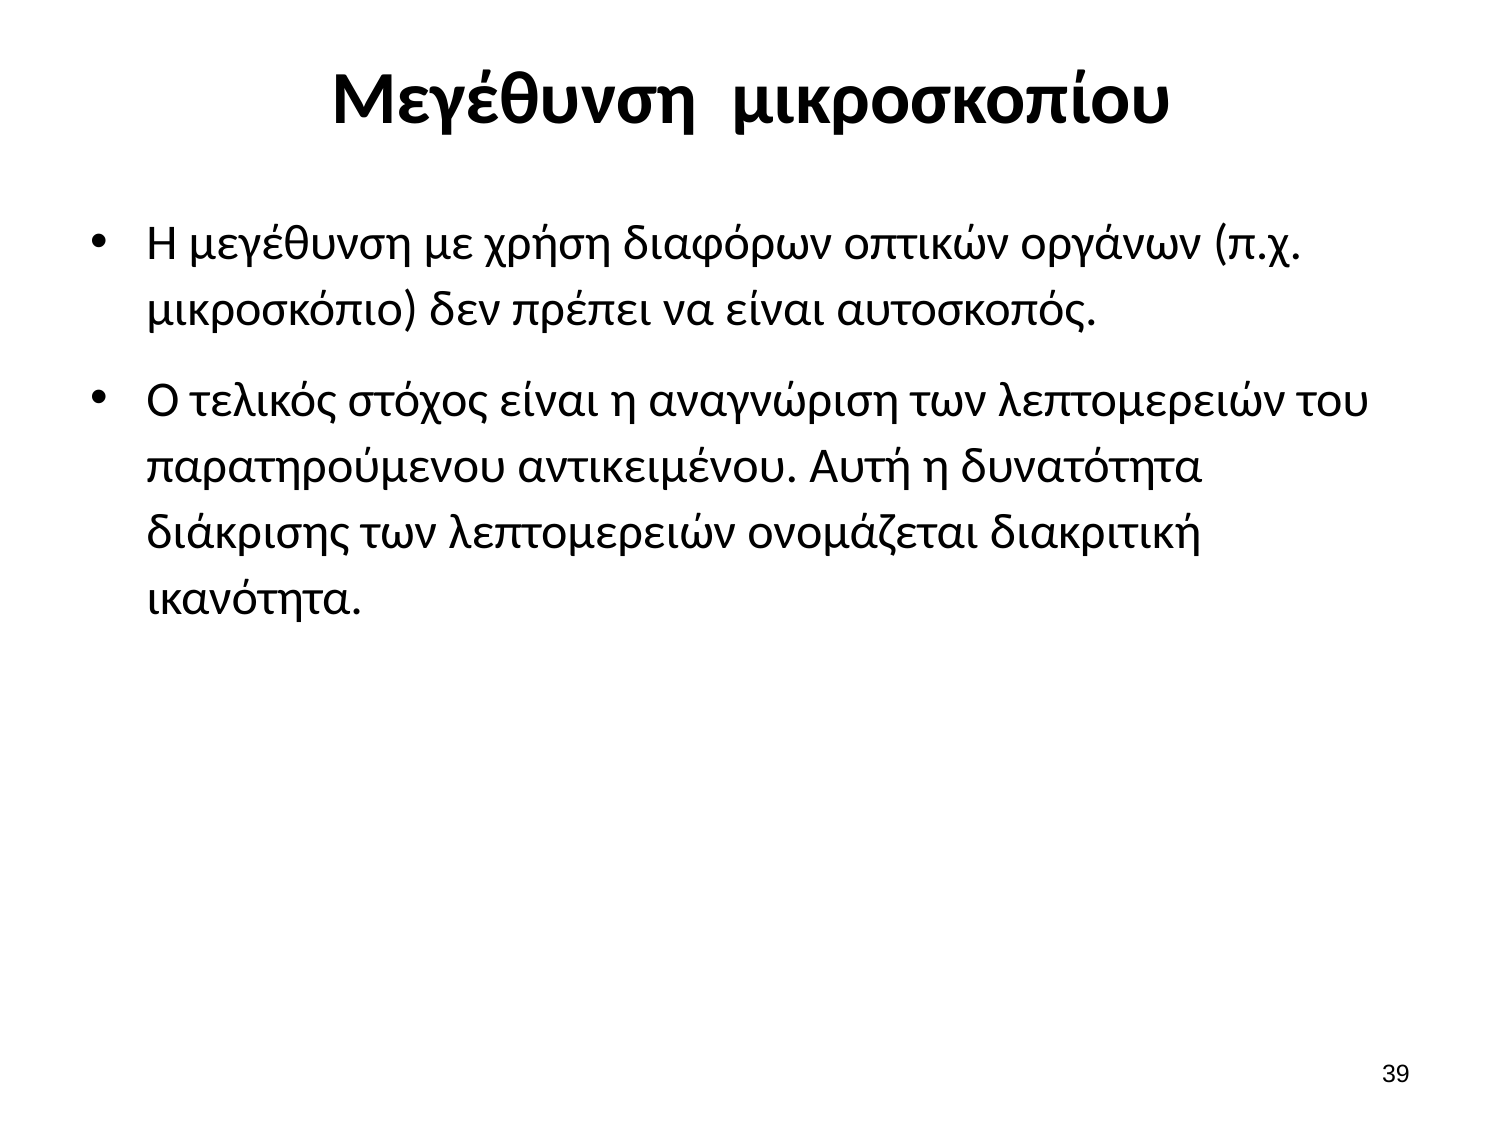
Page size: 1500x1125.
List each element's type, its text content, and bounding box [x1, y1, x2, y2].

slide_number 38 [1074, 1042, 1425, 1103]
list Η μεγέθυνση με χρήση διαφόρων οπτικών οργάνων (π.χ. μικροσκόπιο) δεν πρέπει να είναι αυτοσκοπός. Ο τελικός στόχος είναι η αναγνώριση των λεπτομερειών του παρατηρούμενου αντικειμένου. Αυτή η δυνατότητα διάκρισης των λεπτομερειών ονομάζεται διακριτική ικανότητα. [75, 196, 1425, 1024]
title Μεγέθυνση μικροσκοπίου [76, 19, 1427, 169]
